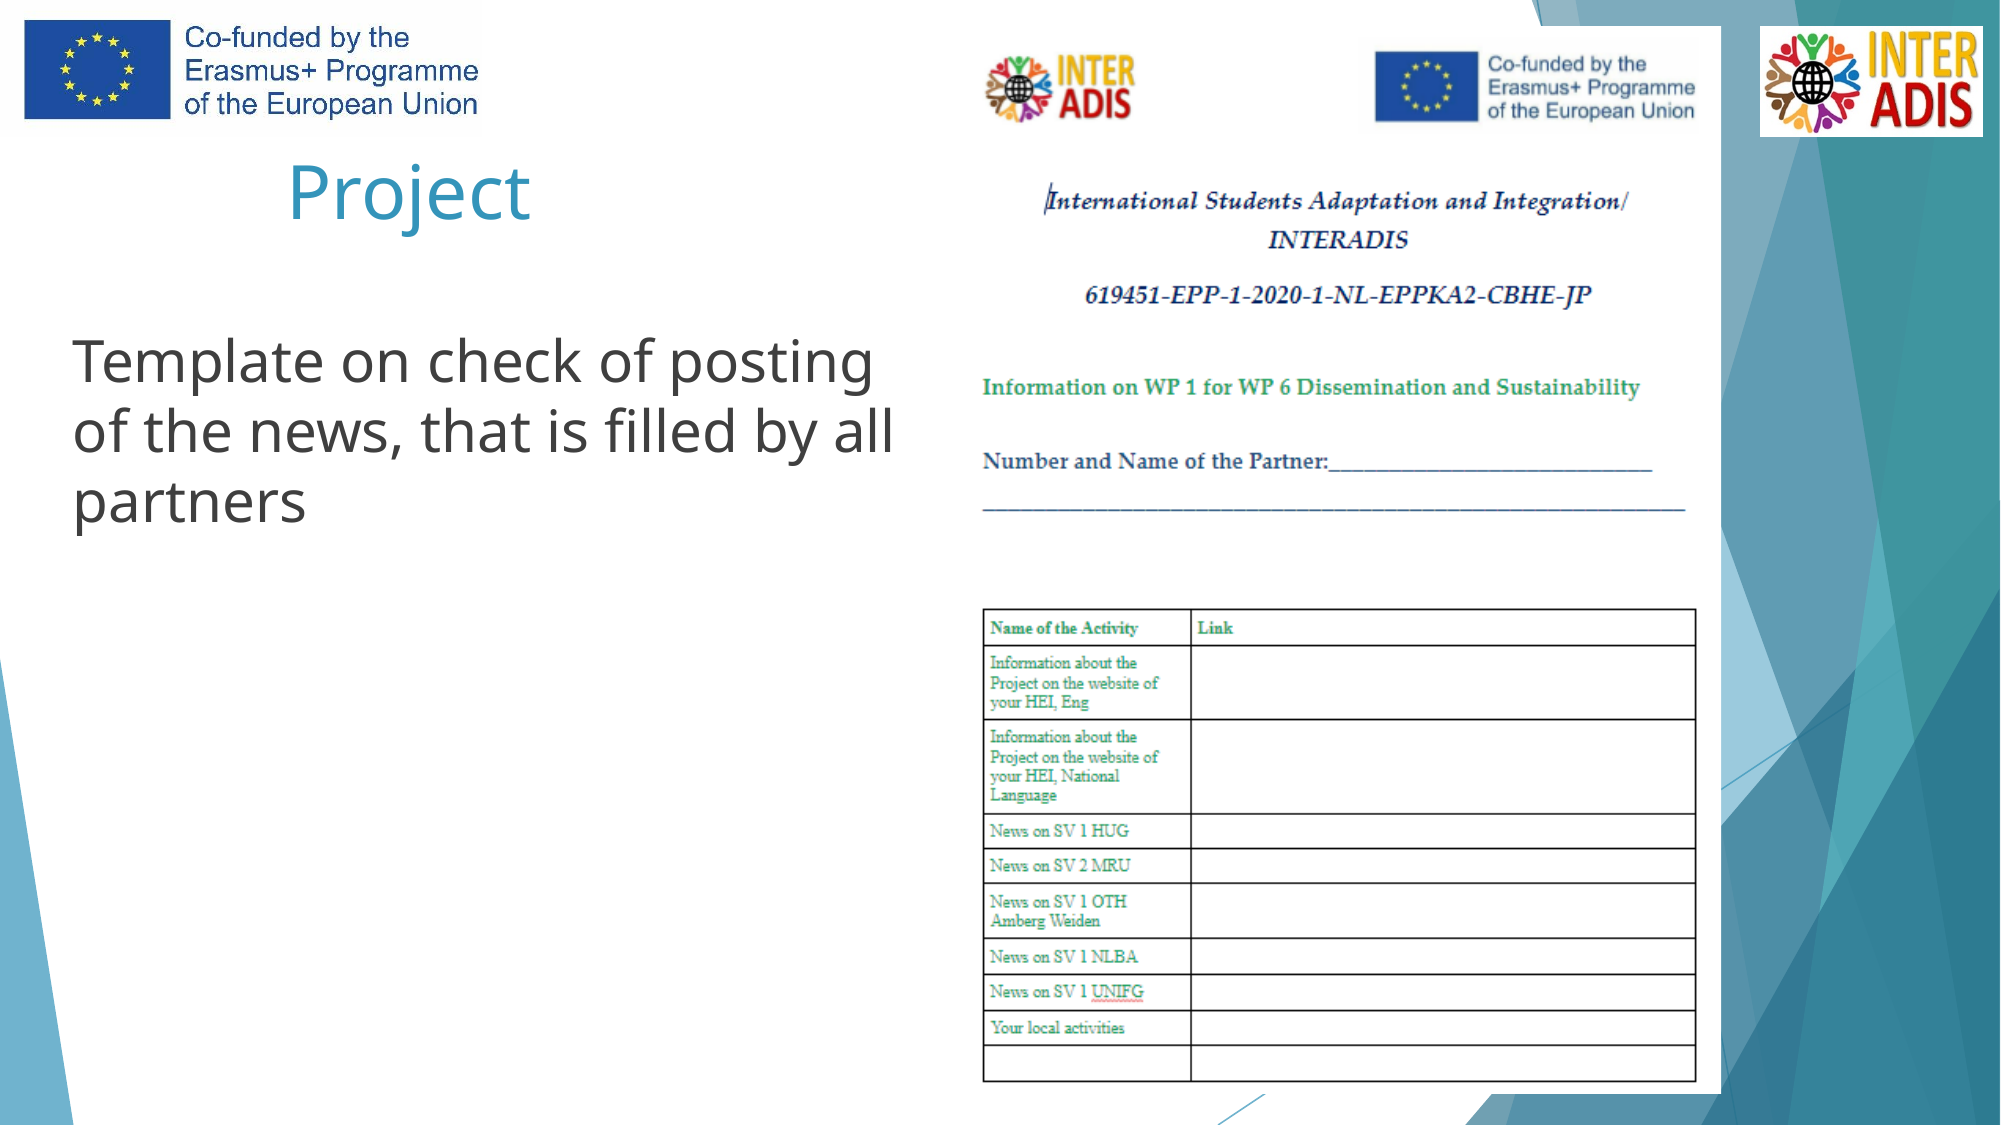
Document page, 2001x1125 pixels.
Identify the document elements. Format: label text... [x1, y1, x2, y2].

picture [0, 0, 482, 138]
title Project [271, 136, 933, 273]
list Template on check of posting of the news, that is filled by all partners [57, 316, 931, 1072]
picture [938, 26, 1722, 1094]
picture [1760, 26, 1983, 138]
